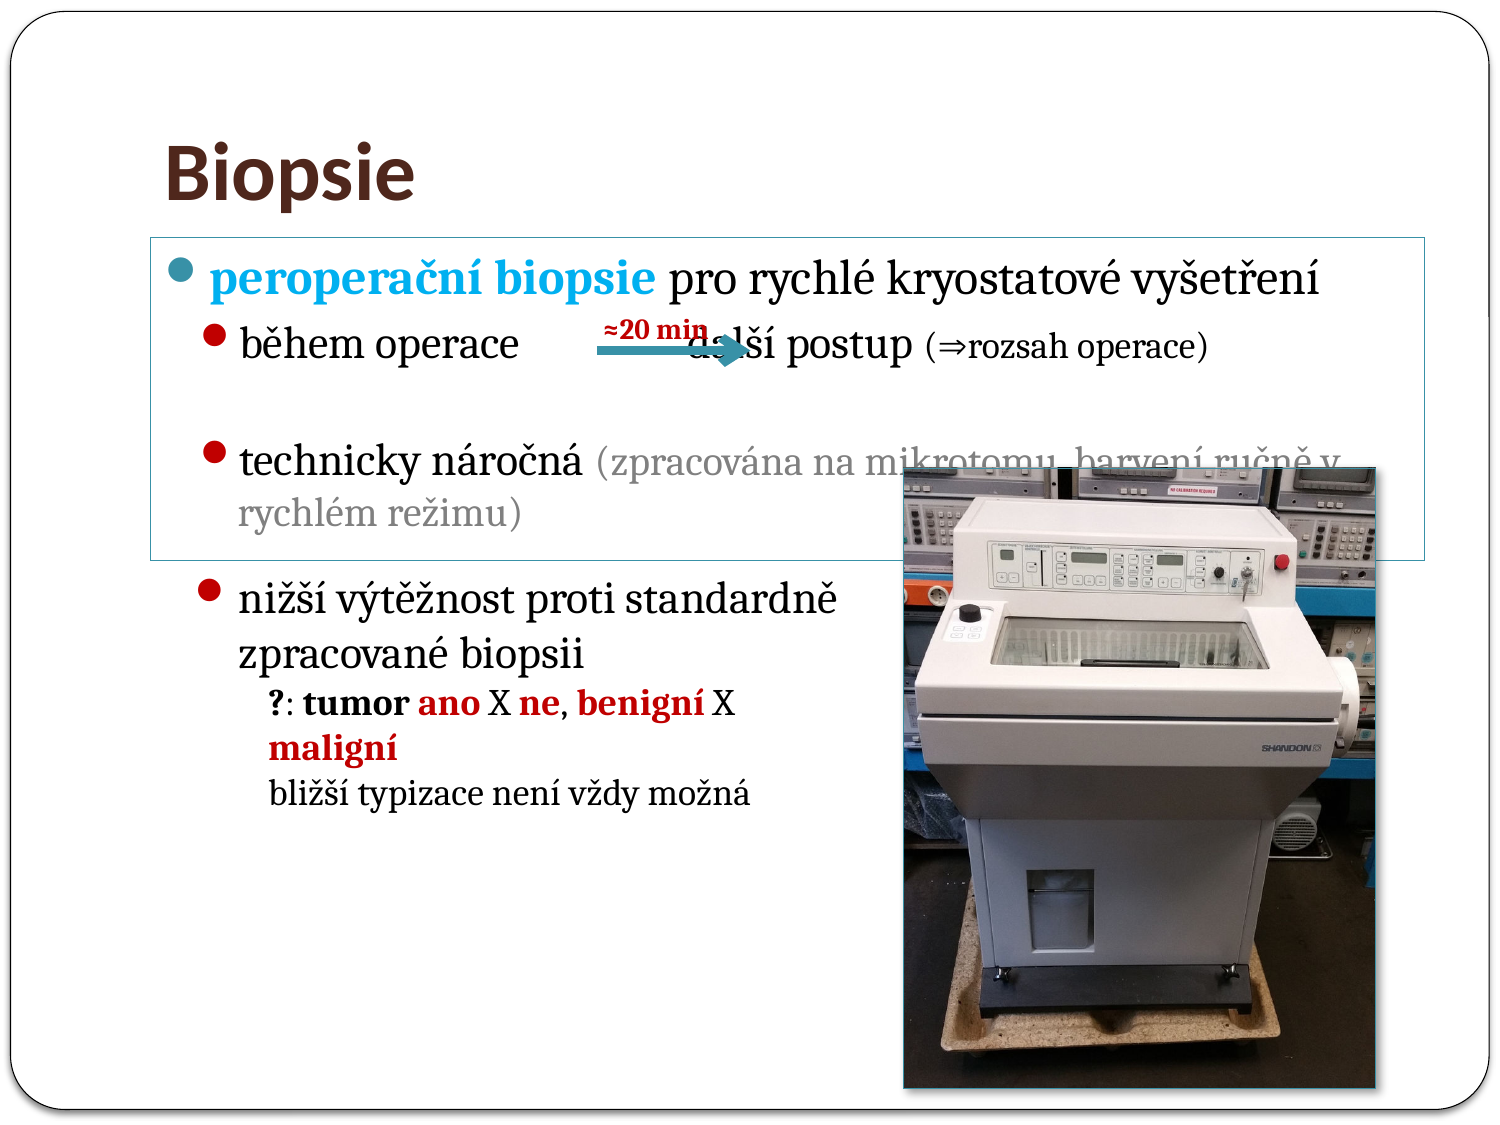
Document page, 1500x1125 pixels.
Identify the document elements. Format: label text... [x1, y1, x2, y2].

picture [903, 467, 1377, 1090]
list peroperační biopsie pro rychlé kryostatové vyšetření během operace další postup (rozsah operace) technicky náročná (zpracována na mikrotomu, barvení ručně v rychlém režimu) [150, 237, 1425, 561]
title Biopsie [150, 45, 1425, 233]
text_box nižší výtěžnost proti standardně zpracované biopsii ?: tumor ano X ne, benigní X maligní bližší typizace není vždy možná [150, 560, 875, 821]
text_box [584, 302, 751, 354]
